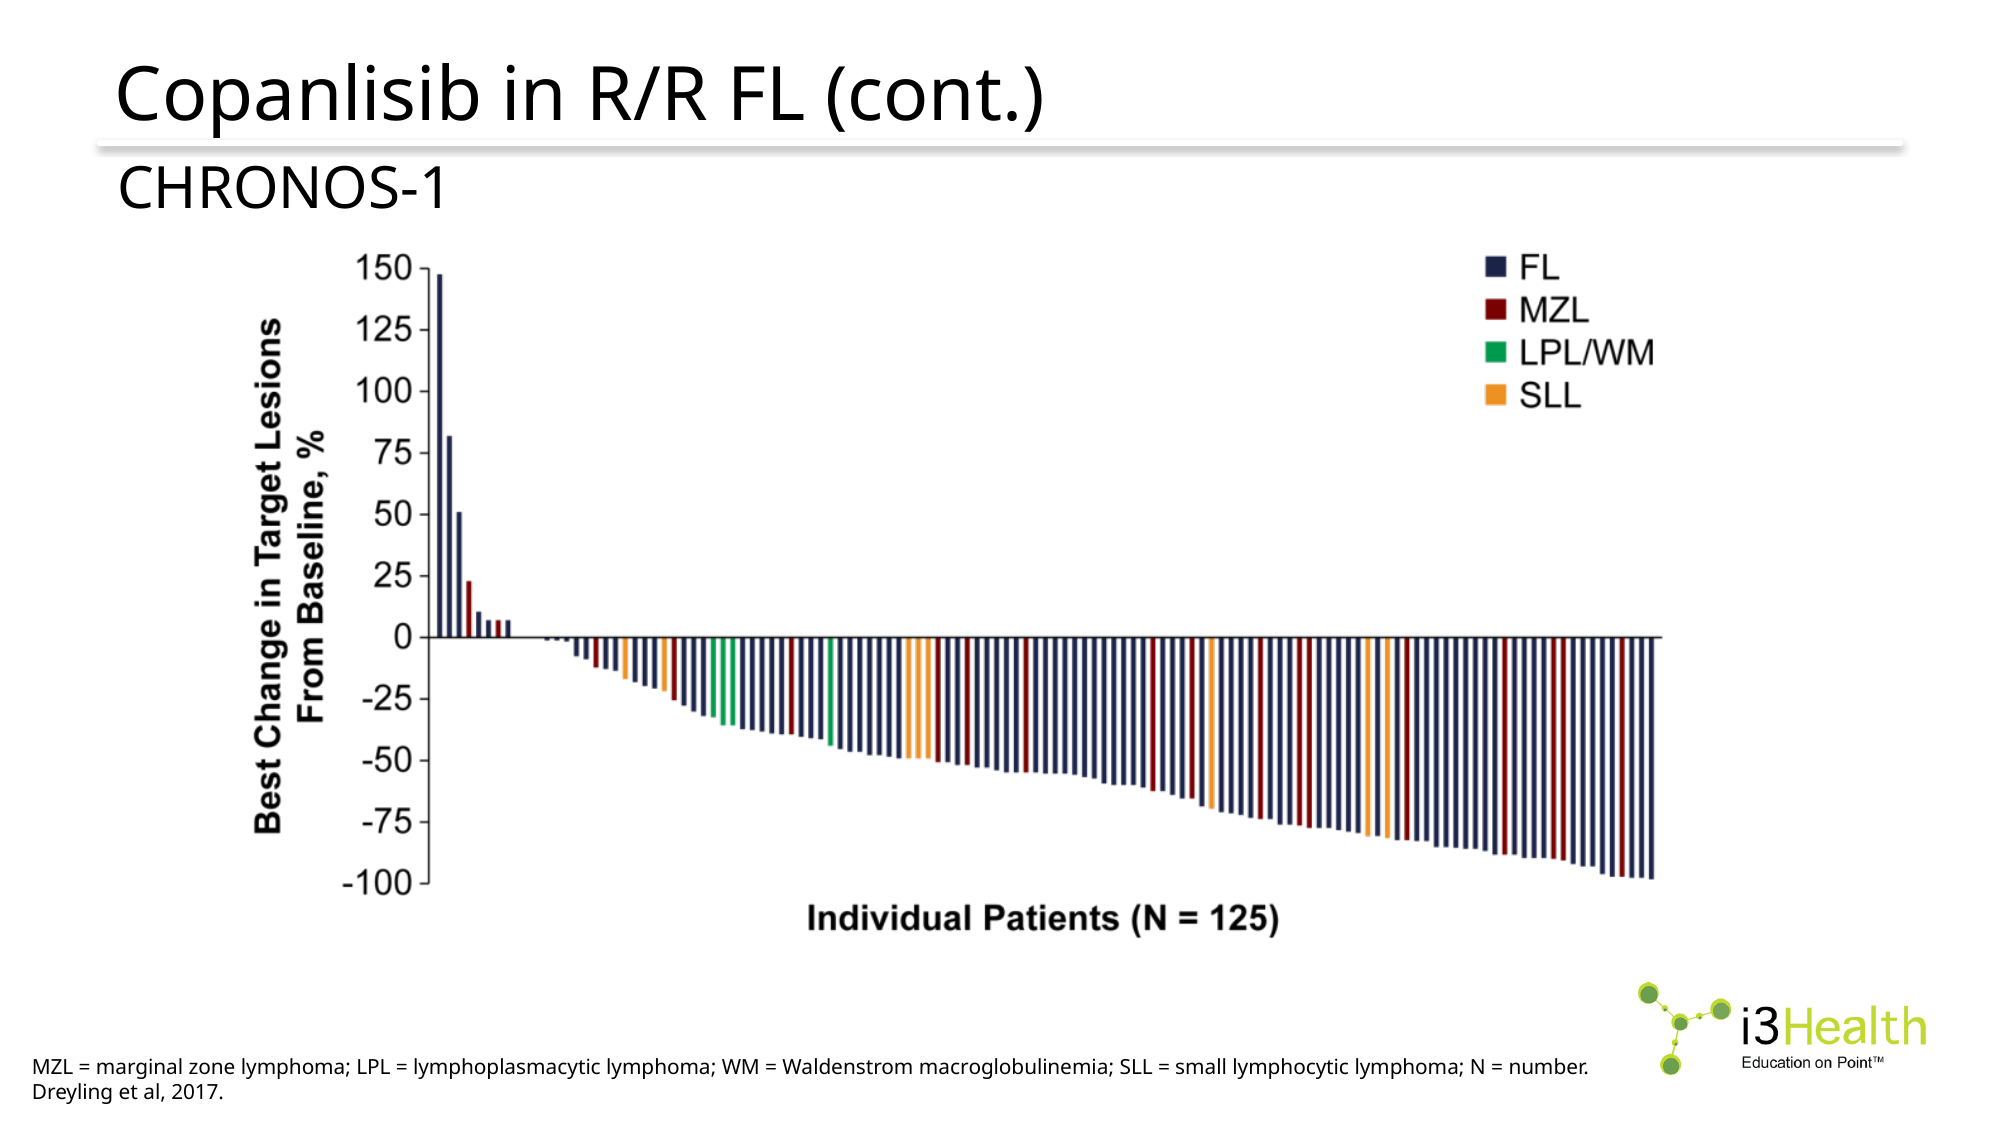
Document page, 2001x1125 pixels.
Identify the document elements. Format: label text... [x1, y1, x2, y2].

list MZL = marginal zone lymphoma; LPL = lymphoplasmacytic lymphoma; WM = Waldenstrom macroglobulinemia; SLL = small lymphocytic lymphoma; N = number. Dreyling et al, 2017. [31, 1053, 1663, 1104]
picture [1564, 977, 2000, 1087]
picture [249, 248, 1663, 945]
title Copanlisib in R/R FL (cont.) [99, 37, 1900, 144]
list CHRONOS-1 [102, 142, 1903, 222]
